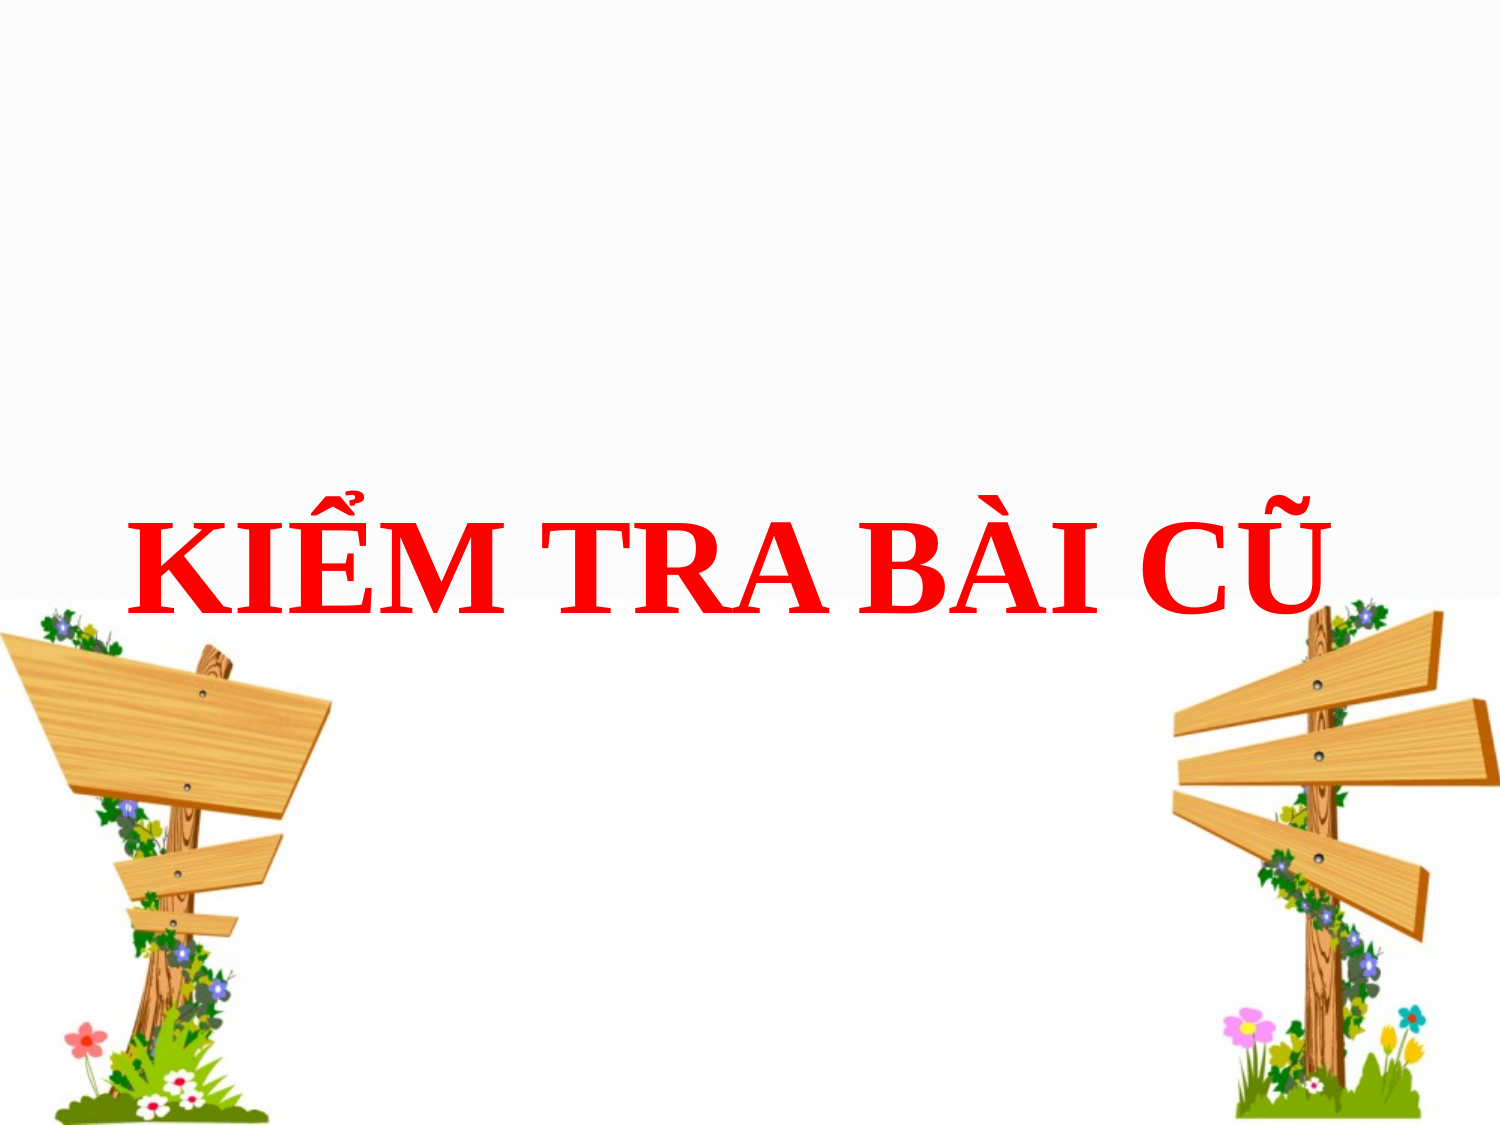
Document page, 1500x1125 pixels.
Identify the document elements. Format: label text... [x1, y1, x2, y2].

picture [0, 0, 1500, 1125]
text_box KIỂM TRA BÀI CŨ [37, 436, 1425, 649]
